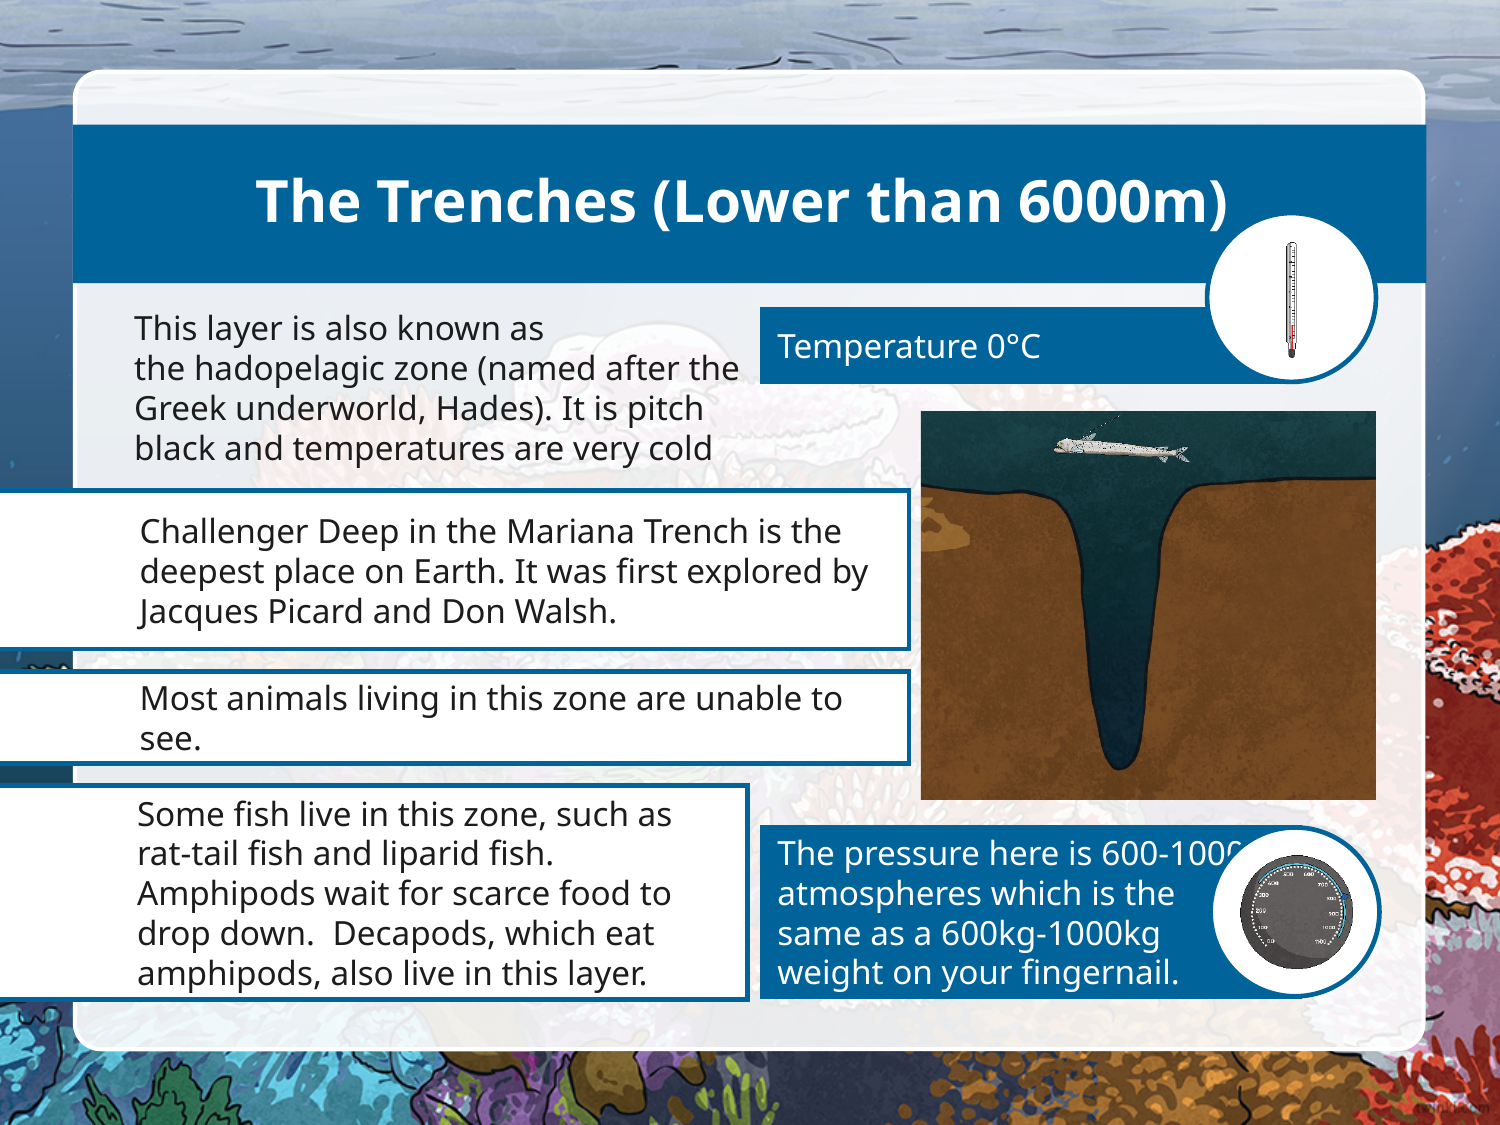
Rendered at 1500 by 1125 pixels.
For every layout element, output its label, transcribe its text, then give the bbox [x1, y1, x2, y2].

picture [0, 764, 72, 785]
picture [0, 650, 72, 670]
text_box Most animals living in this zone are unable to see. [0, 670, 910, 764]
picture [1240, 855, 1353, 969]
text_box [1209, 826, 1381, 998]
text_box Challenger Deep in the Mariana Trench is the deepest place on Earth. It was first explored by Jacques Picard and Don Walsh. [0, 489, 910, 650]
text_box [1206, 211, 1378, 383]
text_box This layer is also known as the hadopelagic zone (named after the Greek underworld, Hades). It is pitch black and temperatures are very cold. [118, 308, 773, 466]
picture [0, 0, 1500, 1125]
picture [920, 411, 1377, 817]
text_box The pressure here is 600-1000 atmospheres which is the same as a 600kg-1000kg weight on your fingernail. [761, 826, 1285, 997]
picture [1286, 242, 1297, 358]
title The Trenches (Lower than 6000m) [71, 122, 1428, 285]
text_box Some fish live in this zone, such as rat-tail fish and liparid fish. Amphipods wait for scarce food to drop down. Decapods, which eat amphipods, also live in this layer. [0, 785, 749, 1000]
text_box Temperature 0°C [773, 308, 1279, 383]
